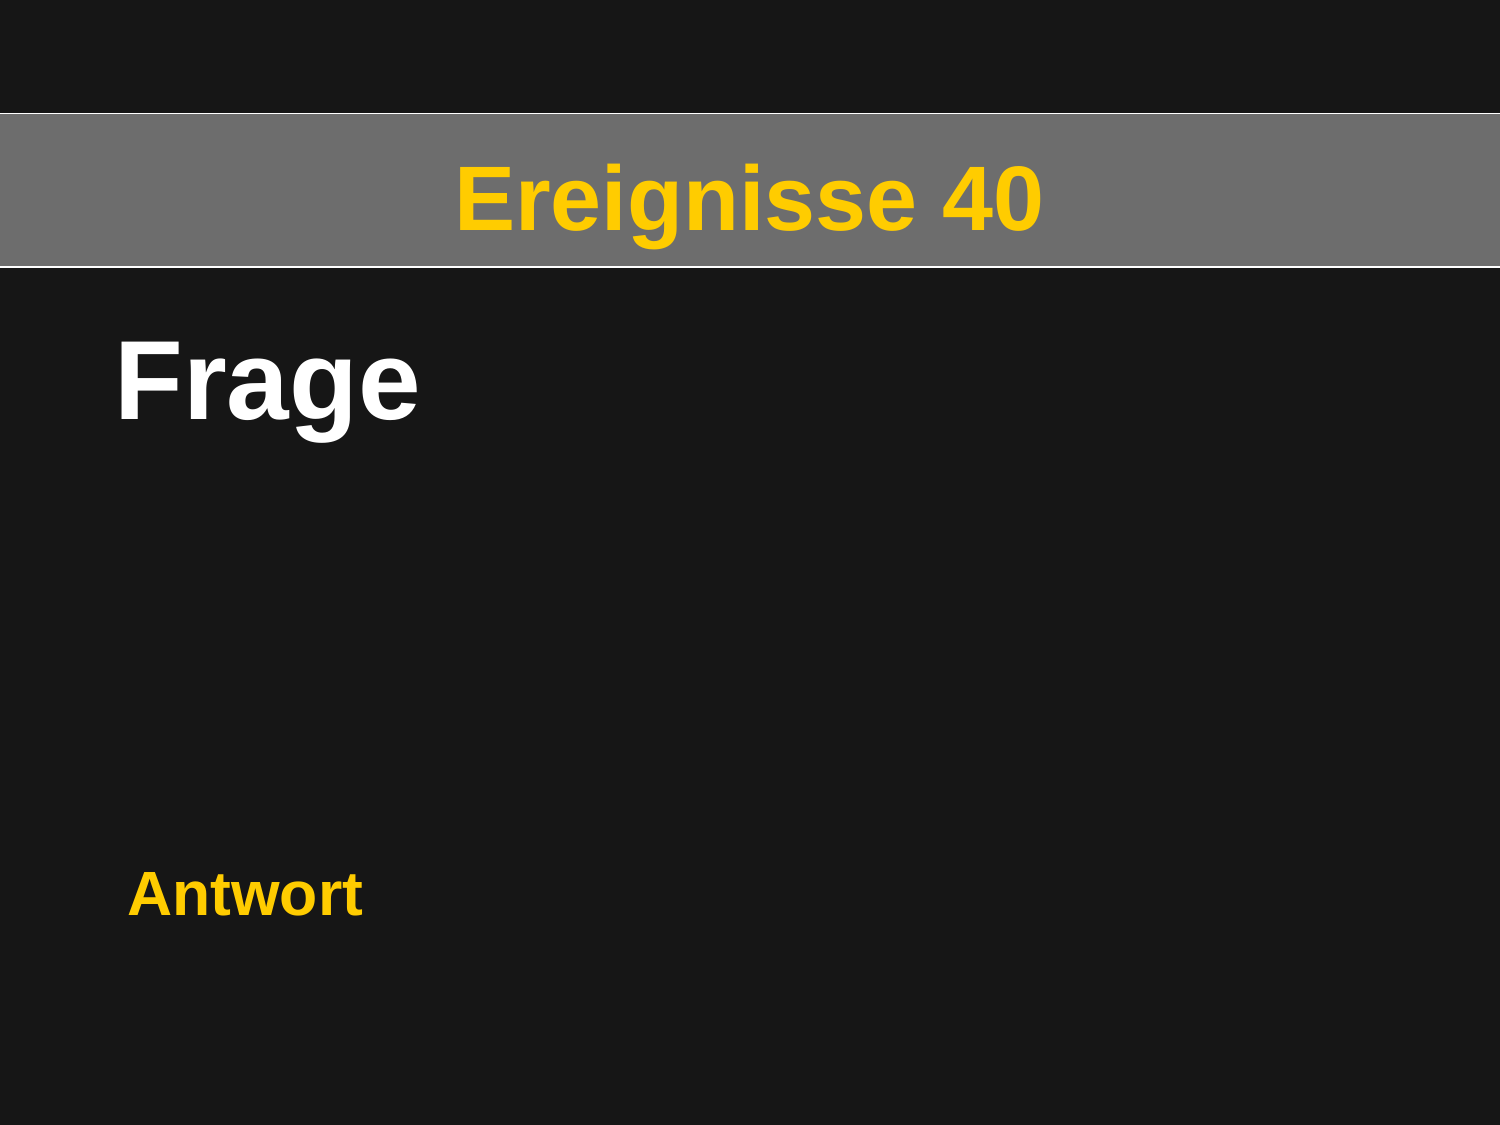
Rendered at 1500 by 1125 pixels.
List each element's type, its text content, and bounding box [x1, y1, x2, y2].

title Ereignisse 40 [112, 130, 1388, 258]
text_box Frage [99, 299, 1450, 450]
text_box Antwort [112, 846, 1463, 936]
text_box [0, 113, 1500, 268]
